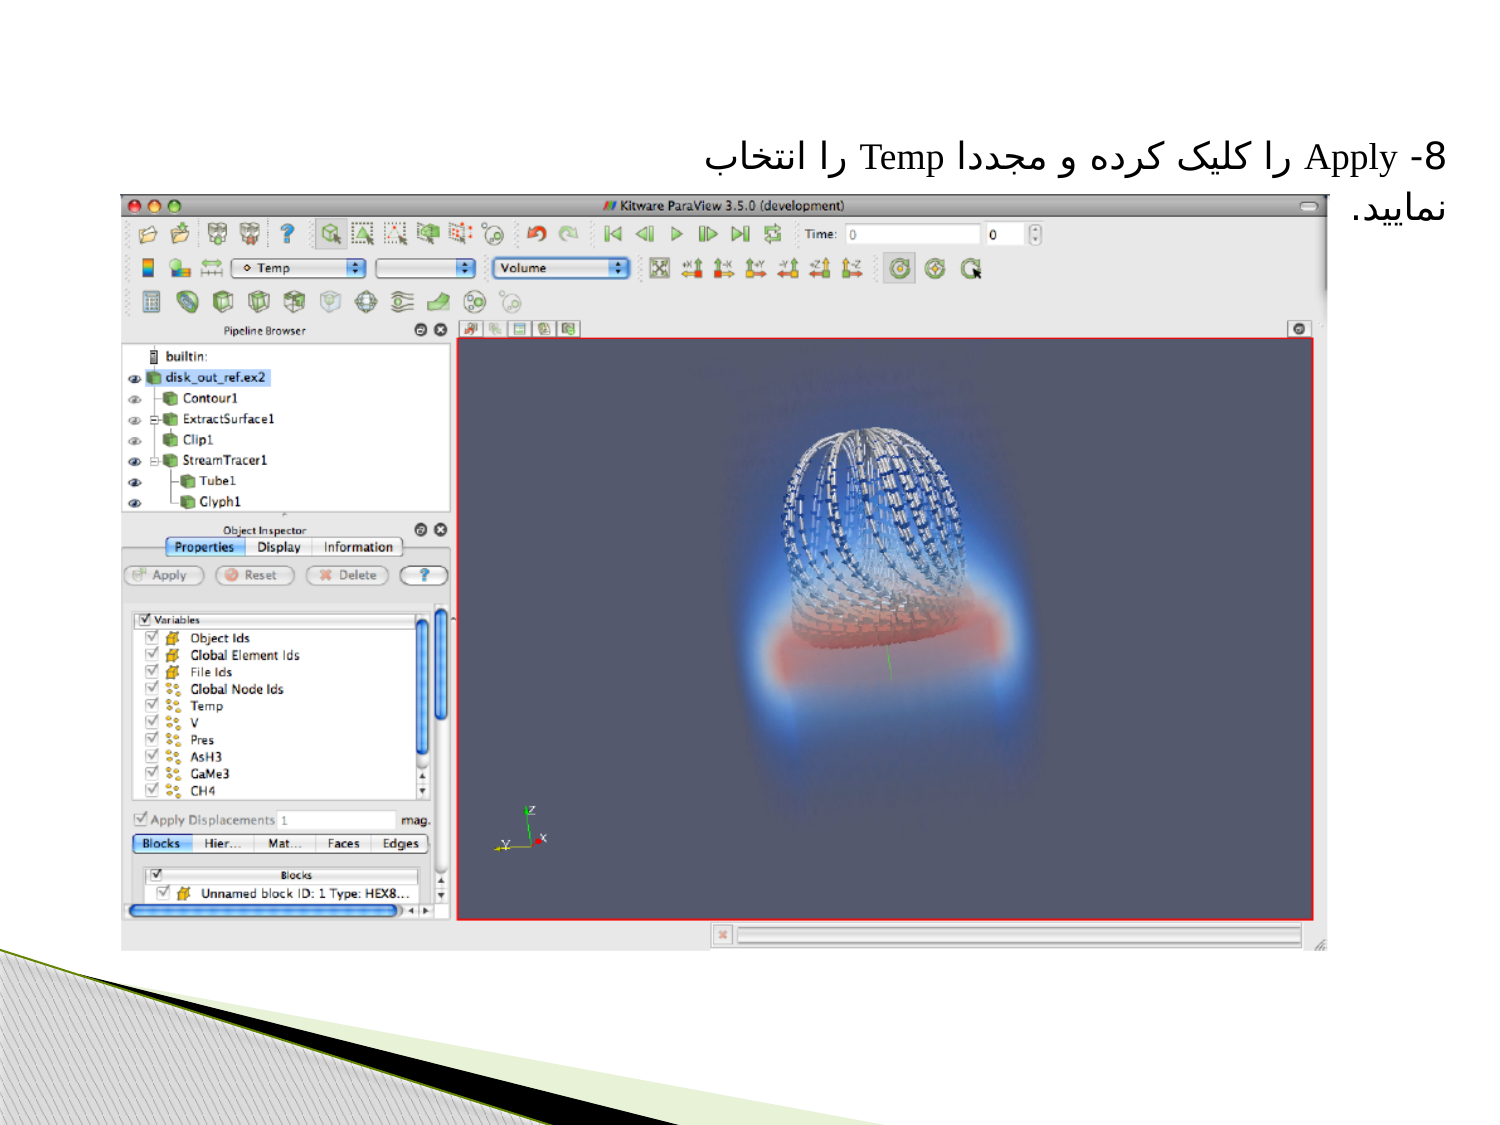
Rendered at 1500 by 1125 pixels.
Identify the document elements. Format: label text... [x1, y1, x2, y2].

text_box 8- Apply را کلیک کرده و مجددا Temp را انتخاب نمایید. [647, 117, 1462, 236]
picture [120, 193, 1330, 957]
